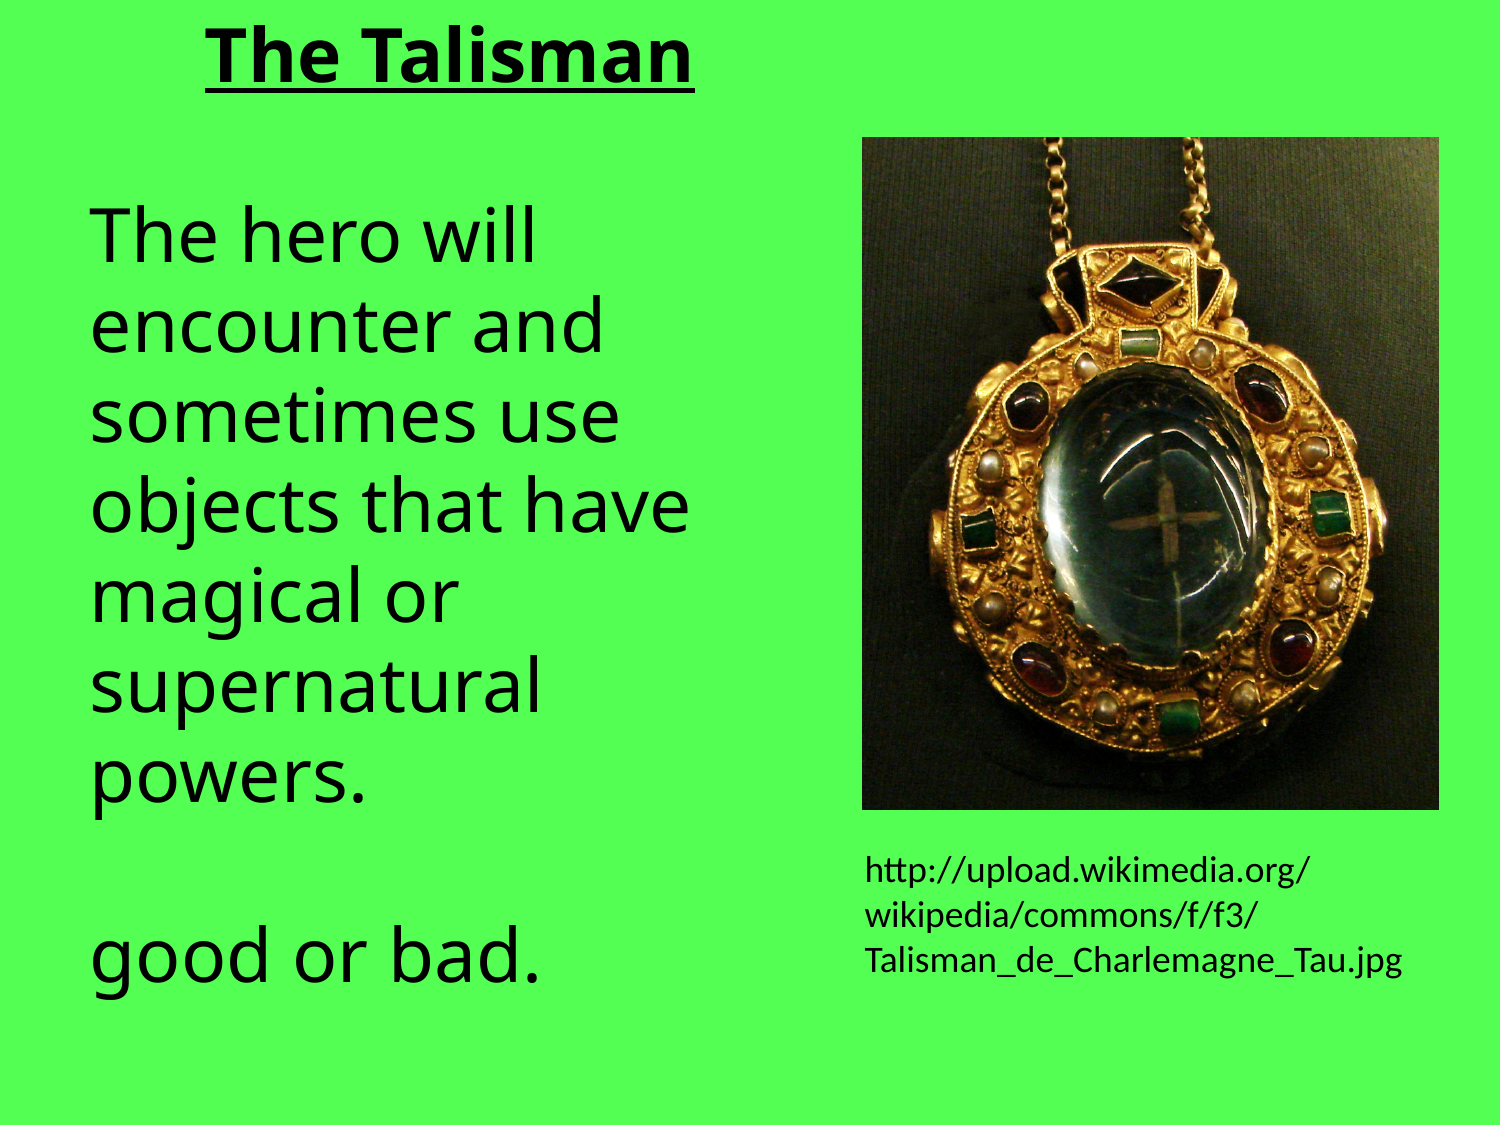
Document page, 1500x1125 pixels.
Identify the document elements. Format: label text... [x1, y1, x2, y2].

text_box The Talisman The hero will encounter and sometimes use objects that have magical or supernatural powers. good or bad. [74, 0, 825, 1005]
picture [862, 137, 1440, 810]
text_box http://upload.wikimedia.org/wikipedia/commons/f/f3/Talisman_de_Charlemagne_Tau.jpg [849, 837, 1463, 988]
